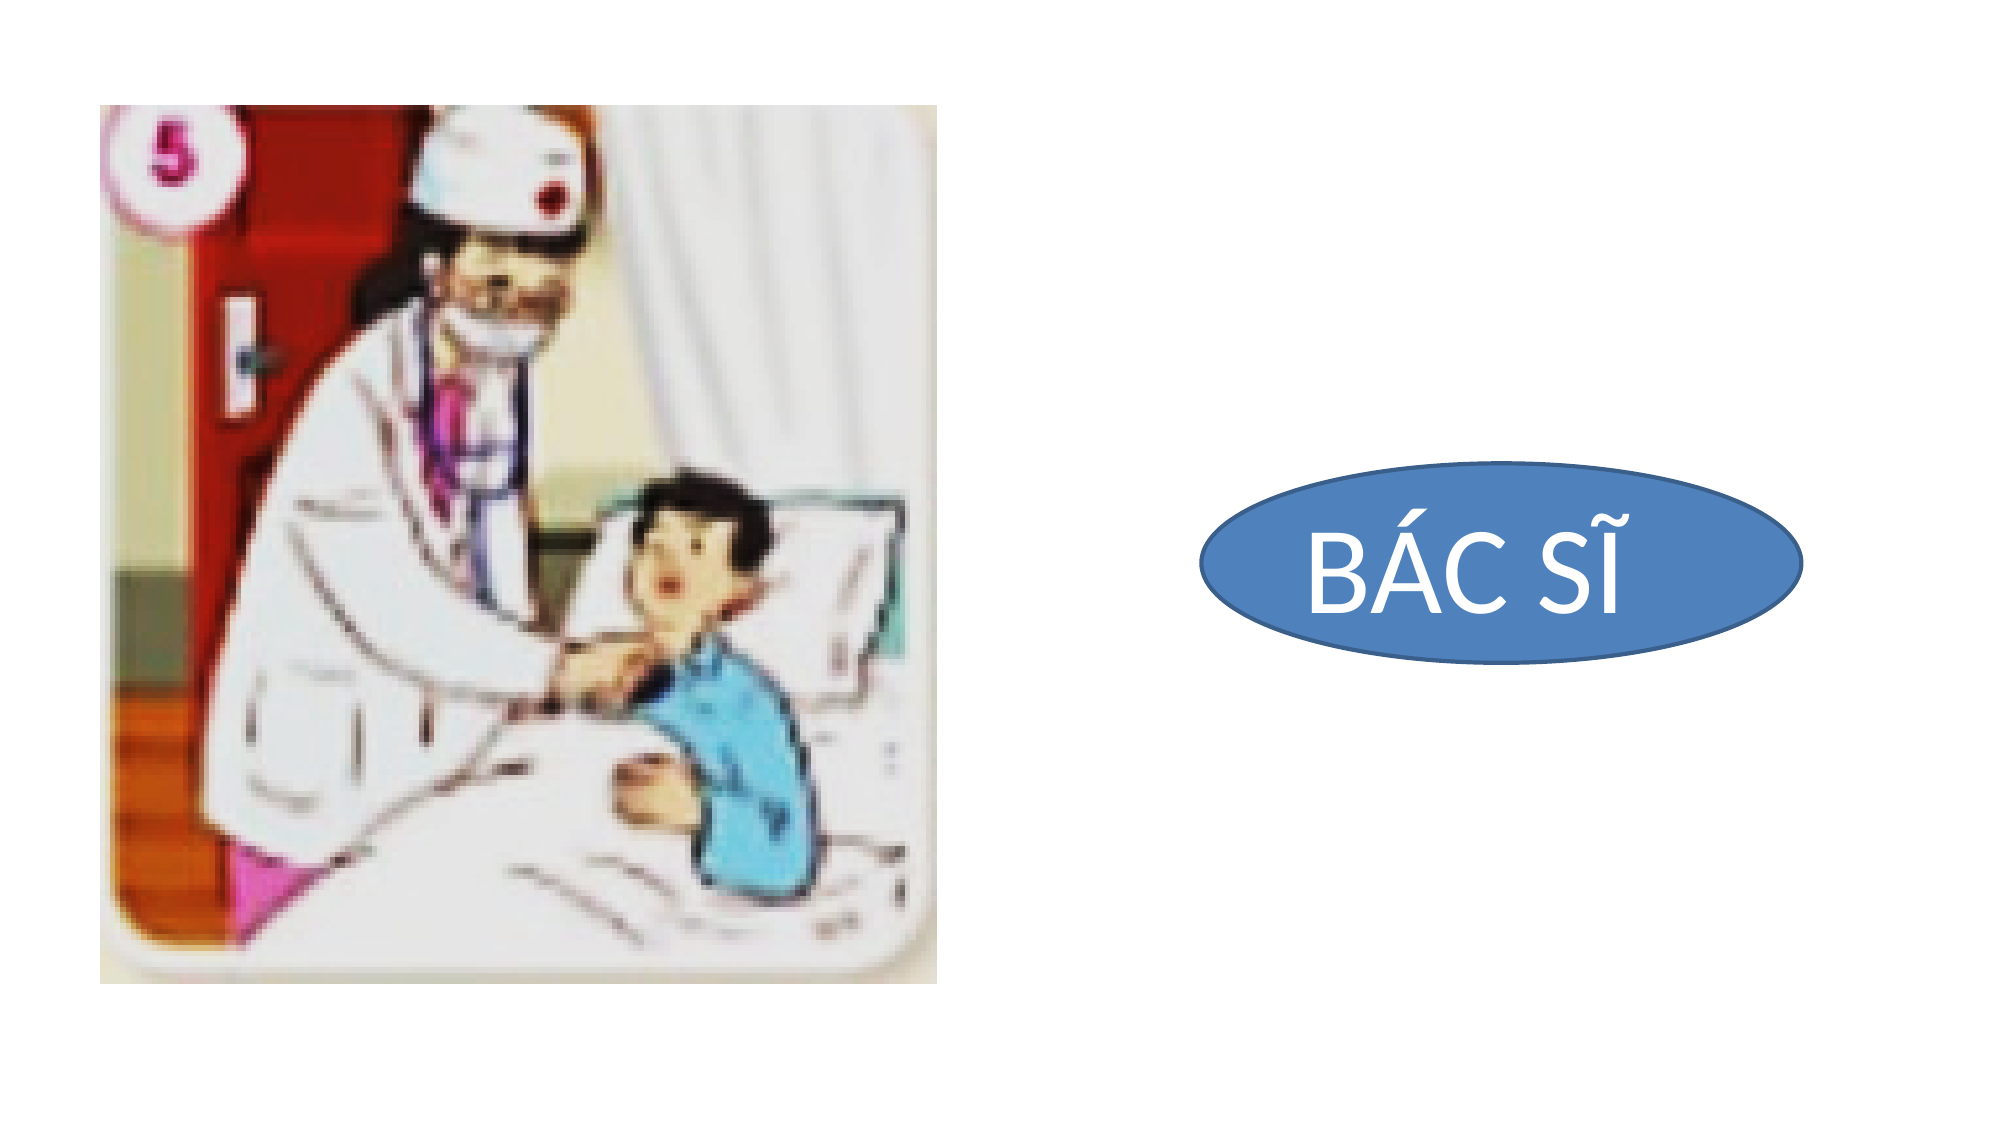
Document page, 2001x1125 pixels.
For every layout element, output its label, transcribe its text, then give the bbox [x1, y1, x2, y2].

text_box BÁC SĨ [1199, 461, 1804, 665]
picture [100, 105, 937, 984]
